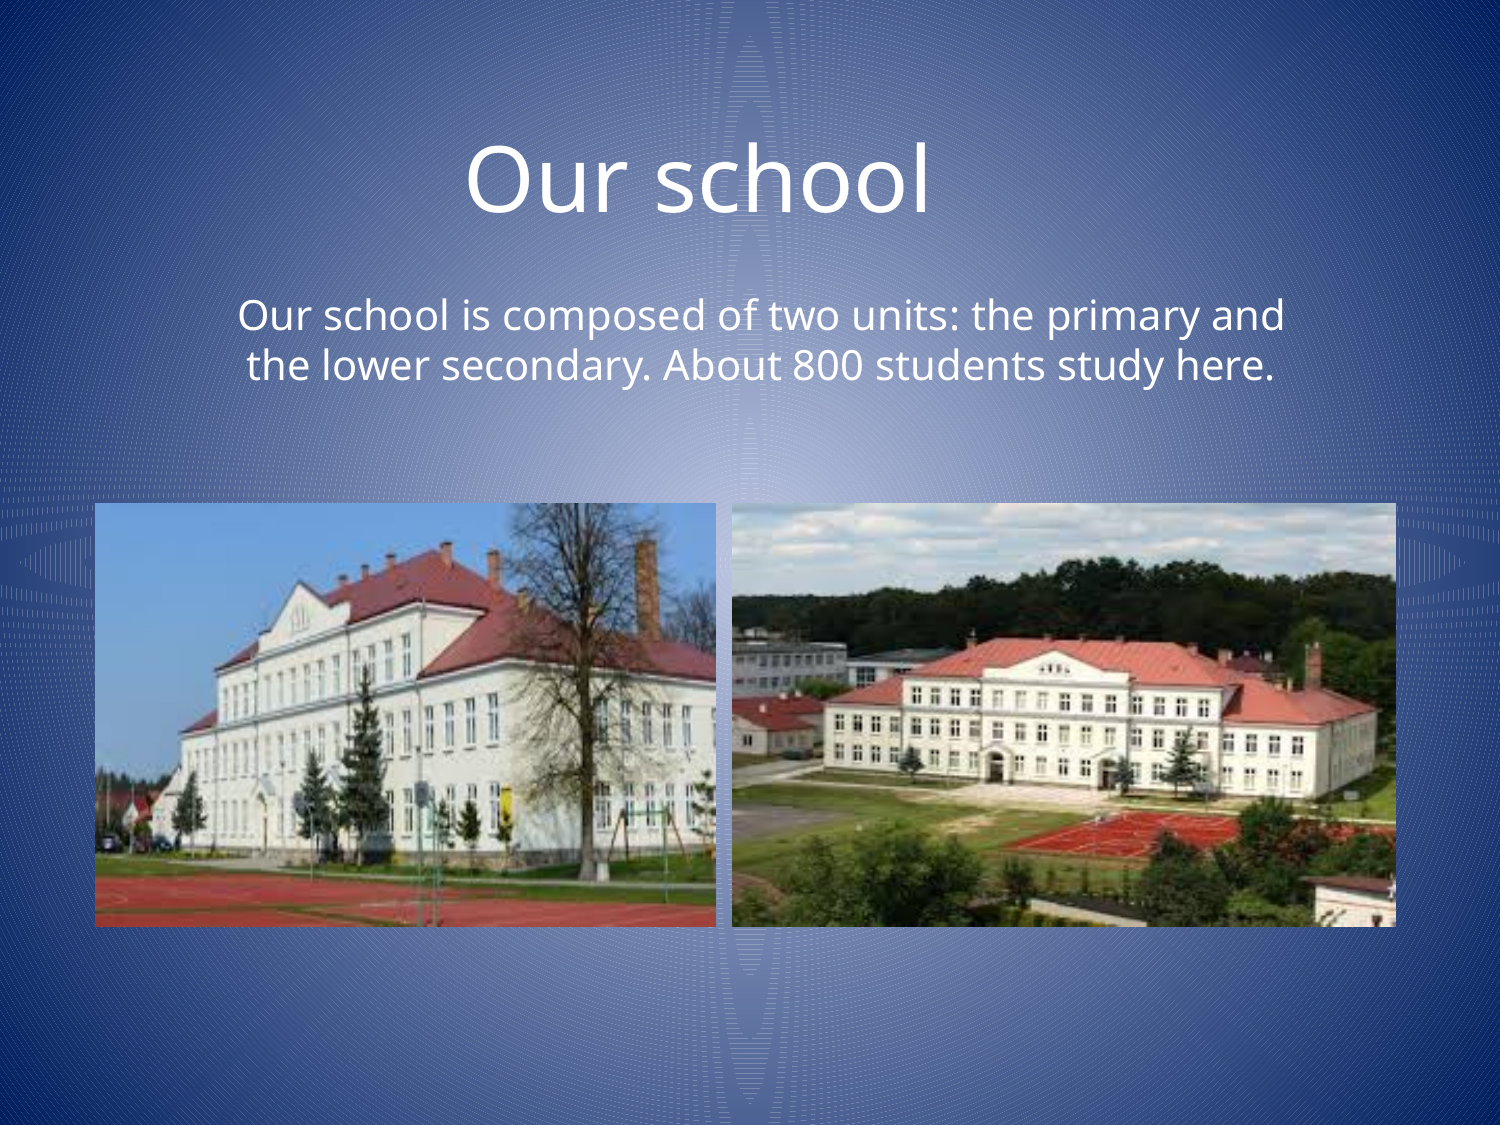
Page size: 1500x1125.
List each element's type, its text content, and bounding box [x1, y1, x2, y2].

text_box Our school is composed of two units: the primary and the lower secondary. About 800 students study here. [210, 281, 1313, 398]
title Our school [23, 82, 1374, 270]
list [731, 503, 1397, 927]
picture [94, 503, 716, 927]
